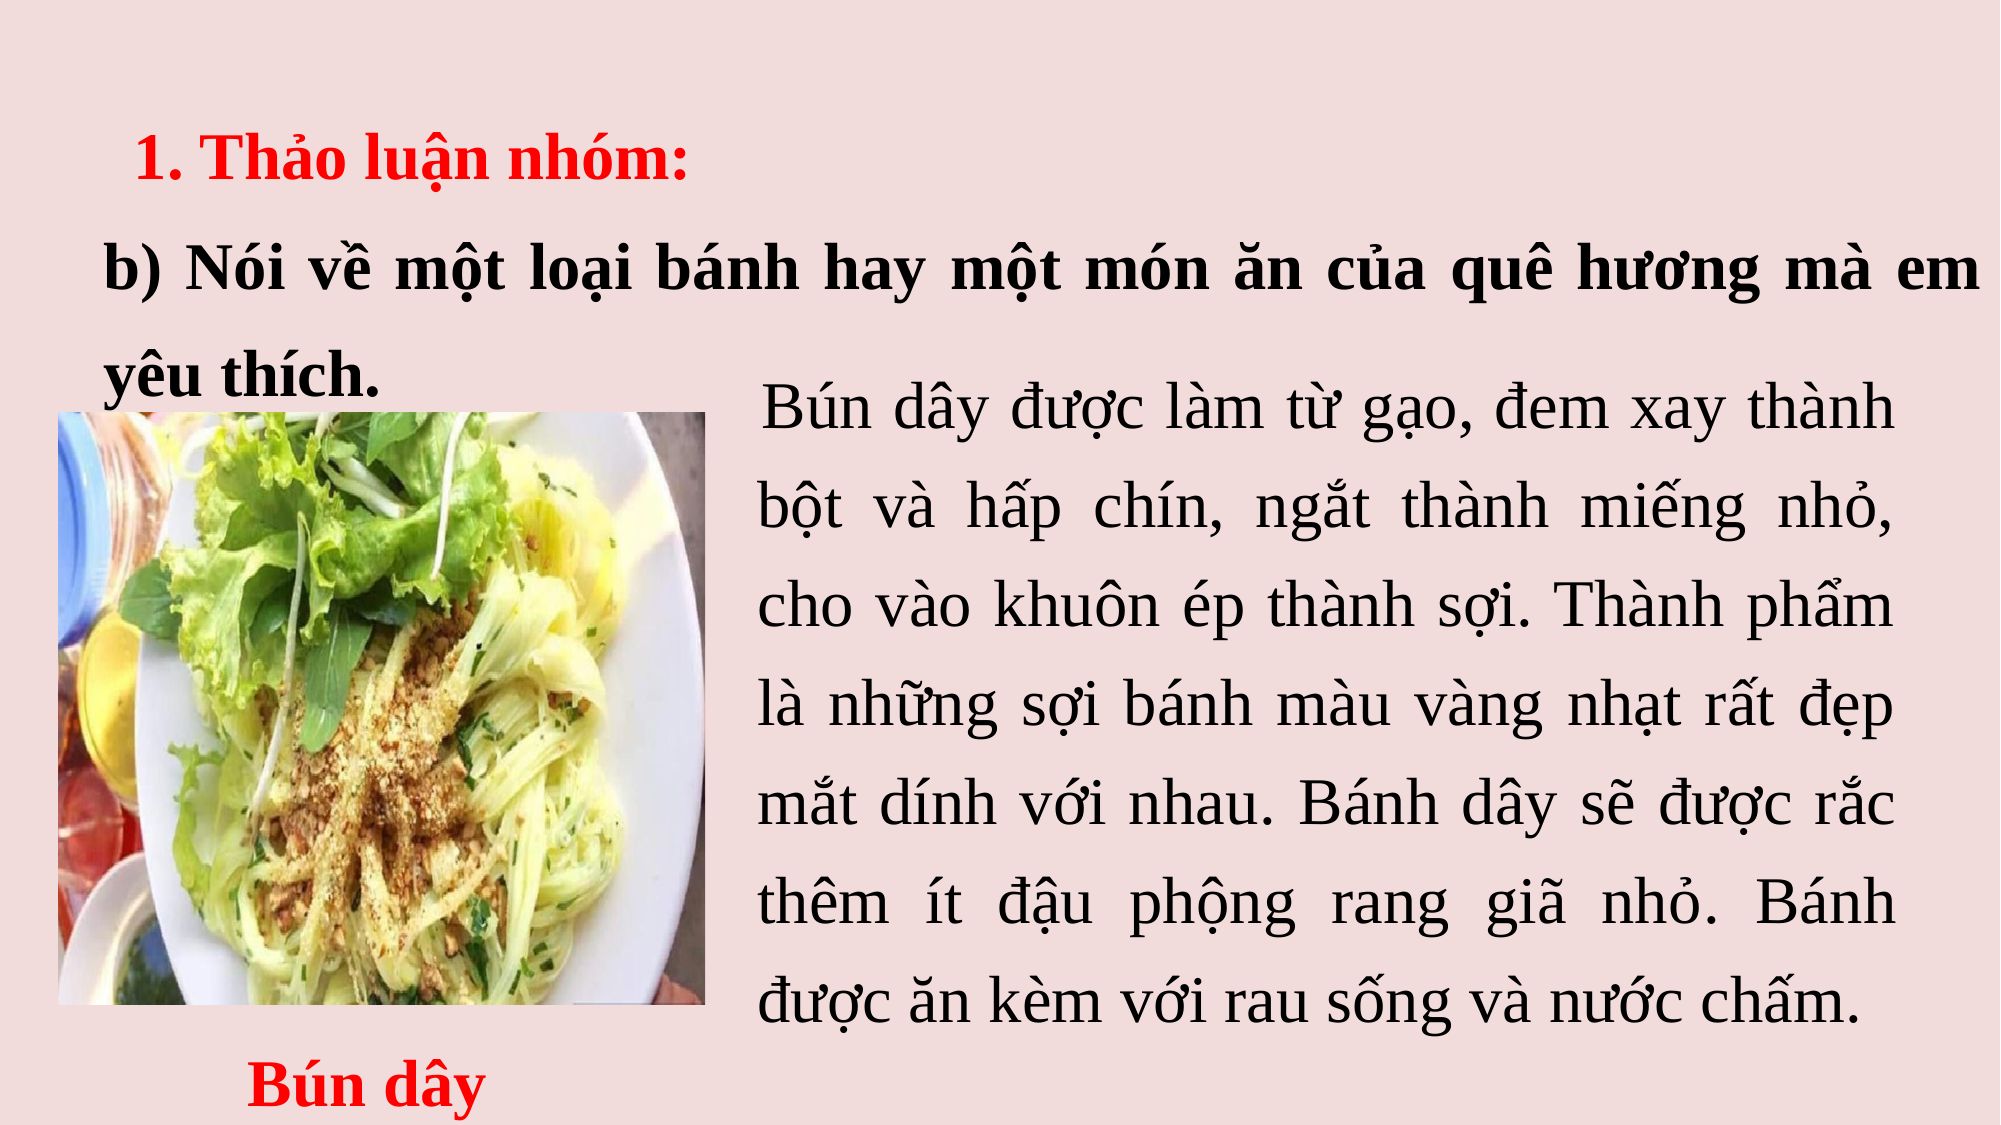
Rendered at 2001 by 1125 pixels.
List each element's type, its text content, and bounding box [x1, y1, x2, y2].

text_box Bún dây [233, 1013, 531, 1125]
text_box b) Nói về một loại bánh hay một món ăn của quê hương mà em yêu thích. [88, 188, 1999, 336]
picture [57, 412, 706, 1006]
text_box Bún dây được làm từ gạo, đem xay thành bột và hấp chín, ngắt thành miếng nhỏ, cho vào khuôn ép thành sợi. Thành phẩm là những sợi bánh màu vàng nhạt rất đẹp mắt dính với nhau. Bánh dây sẽ được rắc thêm ít đậu phộng rang giã nhỏ. Bánh được ăn kèm với rau sống và nước chấm. [705, 336, 1912, 891]
text_box 1. Thảo luận nhóm: [119, 78, 1969, 188]
